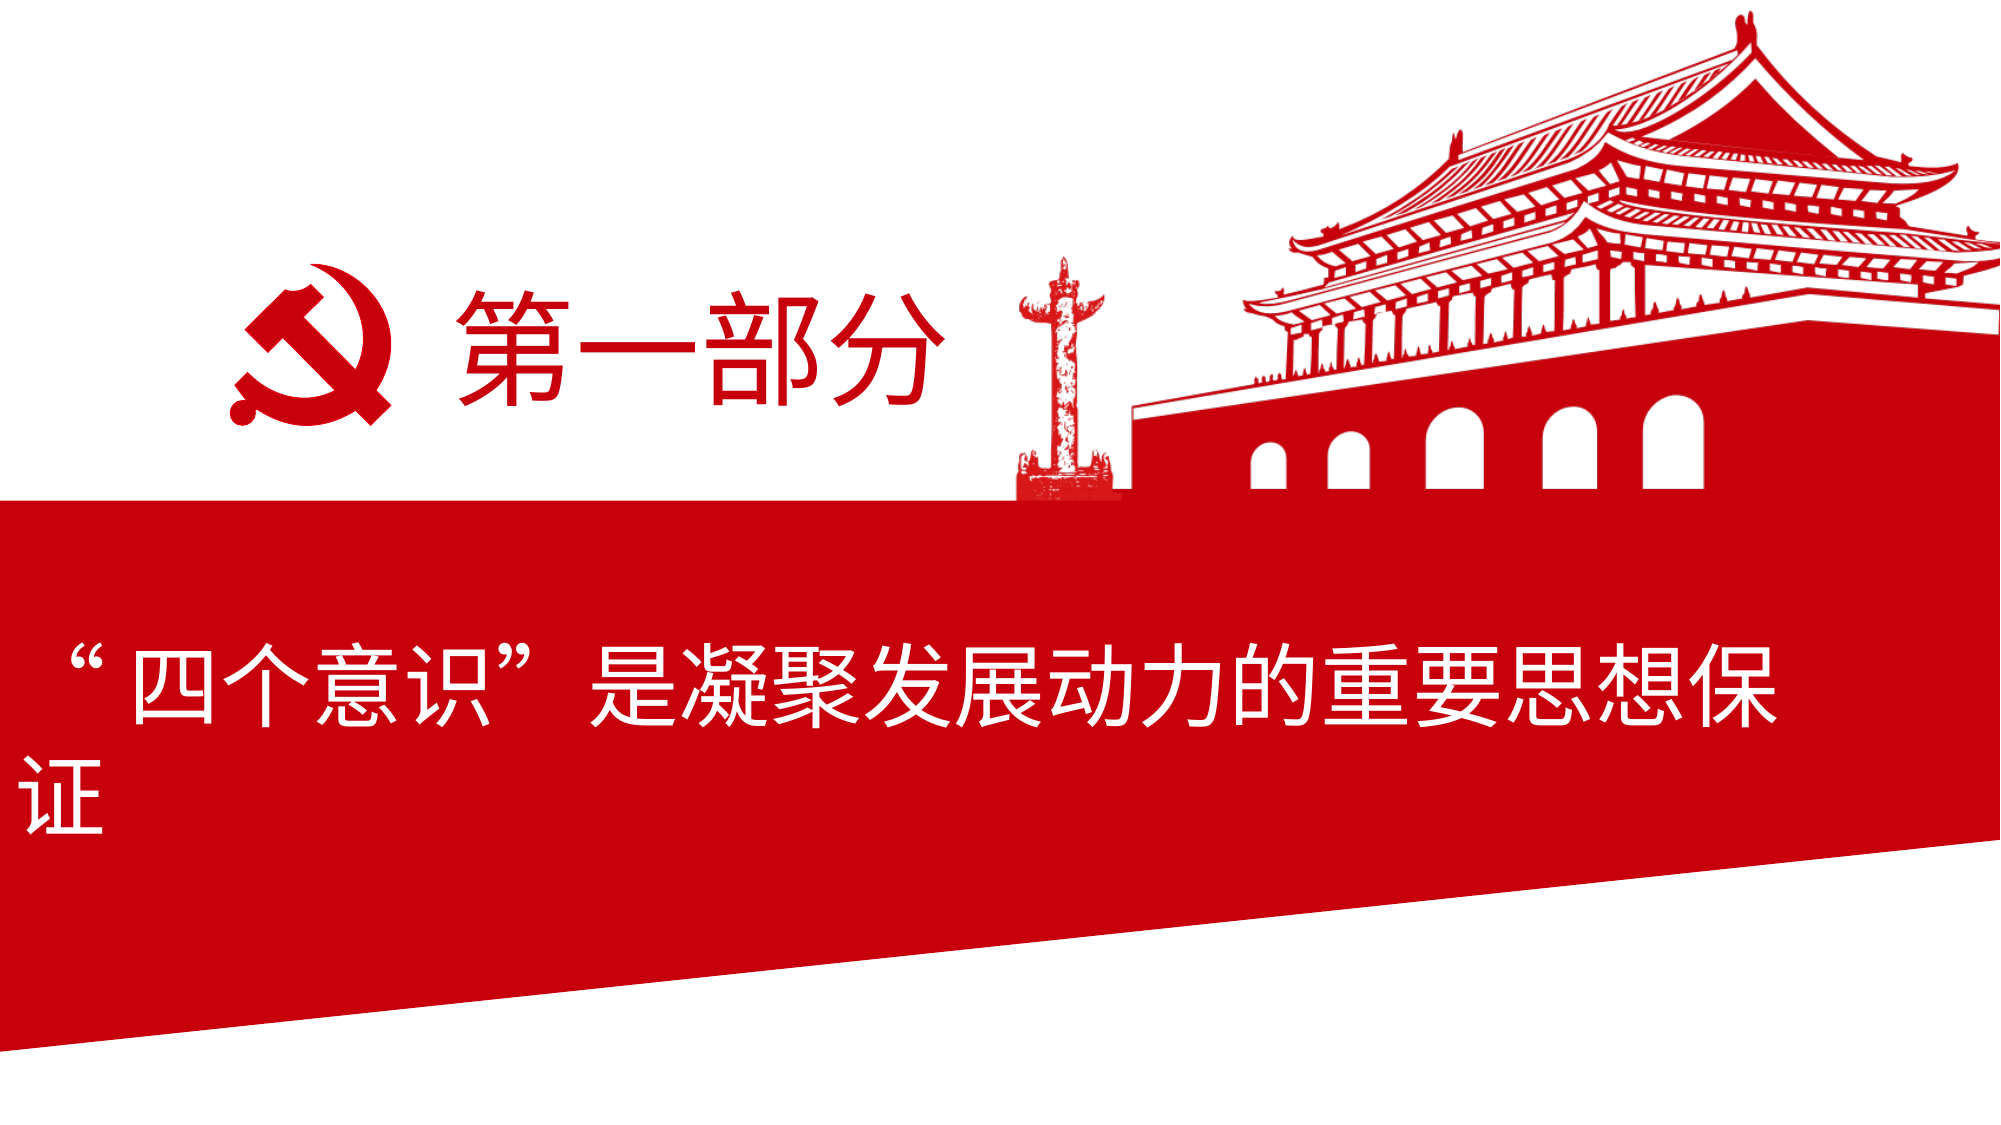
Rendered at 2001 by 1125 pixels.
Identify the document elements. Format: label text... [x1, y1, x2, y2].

text_box 第一部分 [431, 264, 970, 429]
text_box [0, 857, 1848, 1053]
text_box [0, 499, 2000, 855]
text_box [230, 262, 419, 433]
picture [1010, 10, 2000, 515]
text_box “四个意识”是凝聚发展动力的重要思想保证 [0, 621, 1873, 857]
